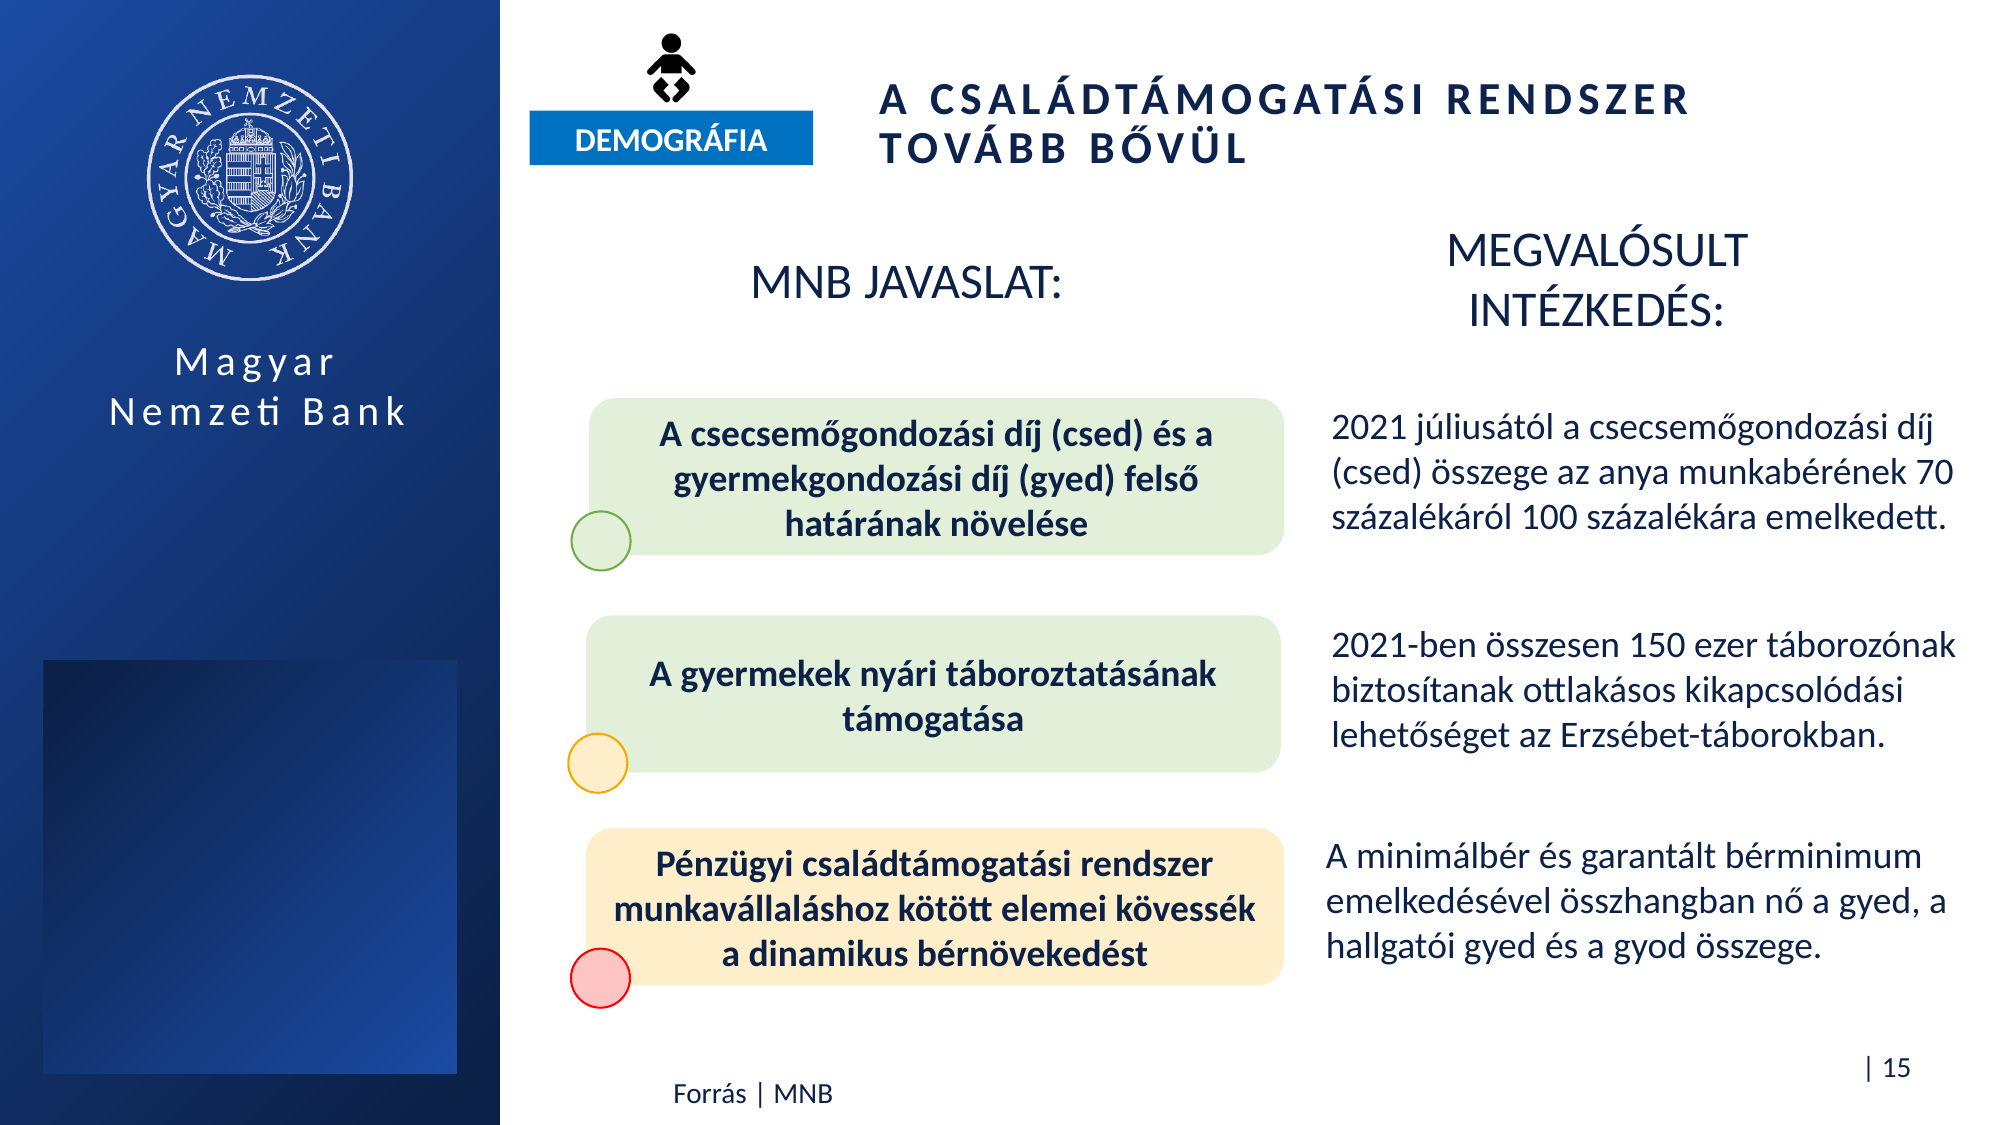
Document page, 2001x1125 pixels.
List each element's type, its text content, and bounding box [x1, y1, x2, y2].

text_box Forrás | MNB [658, 1064, 1249, 1125]
text_box A minimálbér és garantált bérminimum emelkedésével összhangban nő a gyed, a hallgatói gyed és a gyod összege. [1311, 823, 1973, 973]
text_box [569, 947, 632, 1009]
text_box [567, 732, 629, 794]
title A családtámogatási rendszer tovább bővül [868, 65, 1907, 183]
text_box Megvalósult intézkedés: [1325, 239, 1870, 314]
text_box A csecsemőgondozási díj (csed) és a gyermekgondozási díj (gyed) felső határának növelése [588, 397, 1286, 557]
text_box 2021 júliusától a csecsemőgondozási díj (csed) összege az anya munkabérének 70 százalékáról 100 százalékára emelkedett. [1316, 394, 1979, 545]
text_box A gyermekek nyári táboroztatásának támogatása [584, 614, 1282, 774]
text_box DEMOGRÁFIA [529, 110, 814, 166]
text_box Pénzügyi családtámogatási rendszer munkavállaláshoz kötött elemei kövessék a dinamikus bérnövekedést [584, 827, 1286, 987]
text_box 2021-ben összesen 150 ezer táborozónak biztosítanak ottlakásos kikapcsolódási lehetőséget az Erzsébet-táborokban. [1316, 612, 1979, 763]
text_box [570, 510, 632, 572]
picture [630, 26, 713, 109]
text_box MNB javaslat: [700, 241, 1115, 316]
